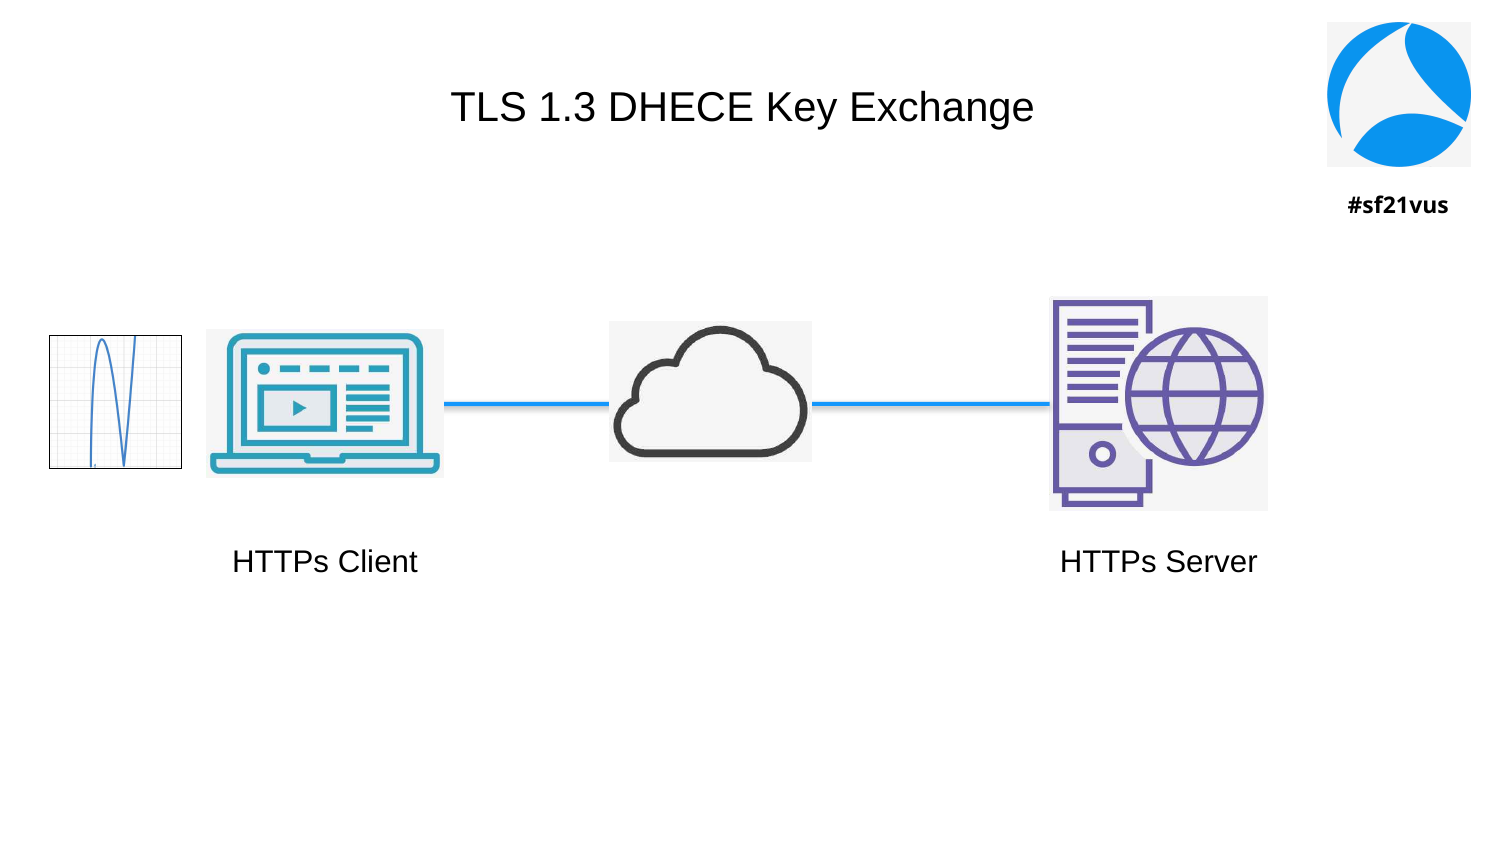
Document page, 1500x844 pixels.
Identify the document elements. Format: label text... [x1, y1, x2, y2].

picture [49, 335, 183, 470]
text_box HTTPs Client [160, 533, 490, 587]
picture [1327, 22, 1471, 167]
picture [1049, 296, 1268, 512]
picture [608, 321, 812, 462]
picture [206, 329, 444, 479]
text_box HTTPs Server [994, 533, 1324, 587]
title TLS 1.3 DHECE Key Exchange [86, 72, 1414, 127]
